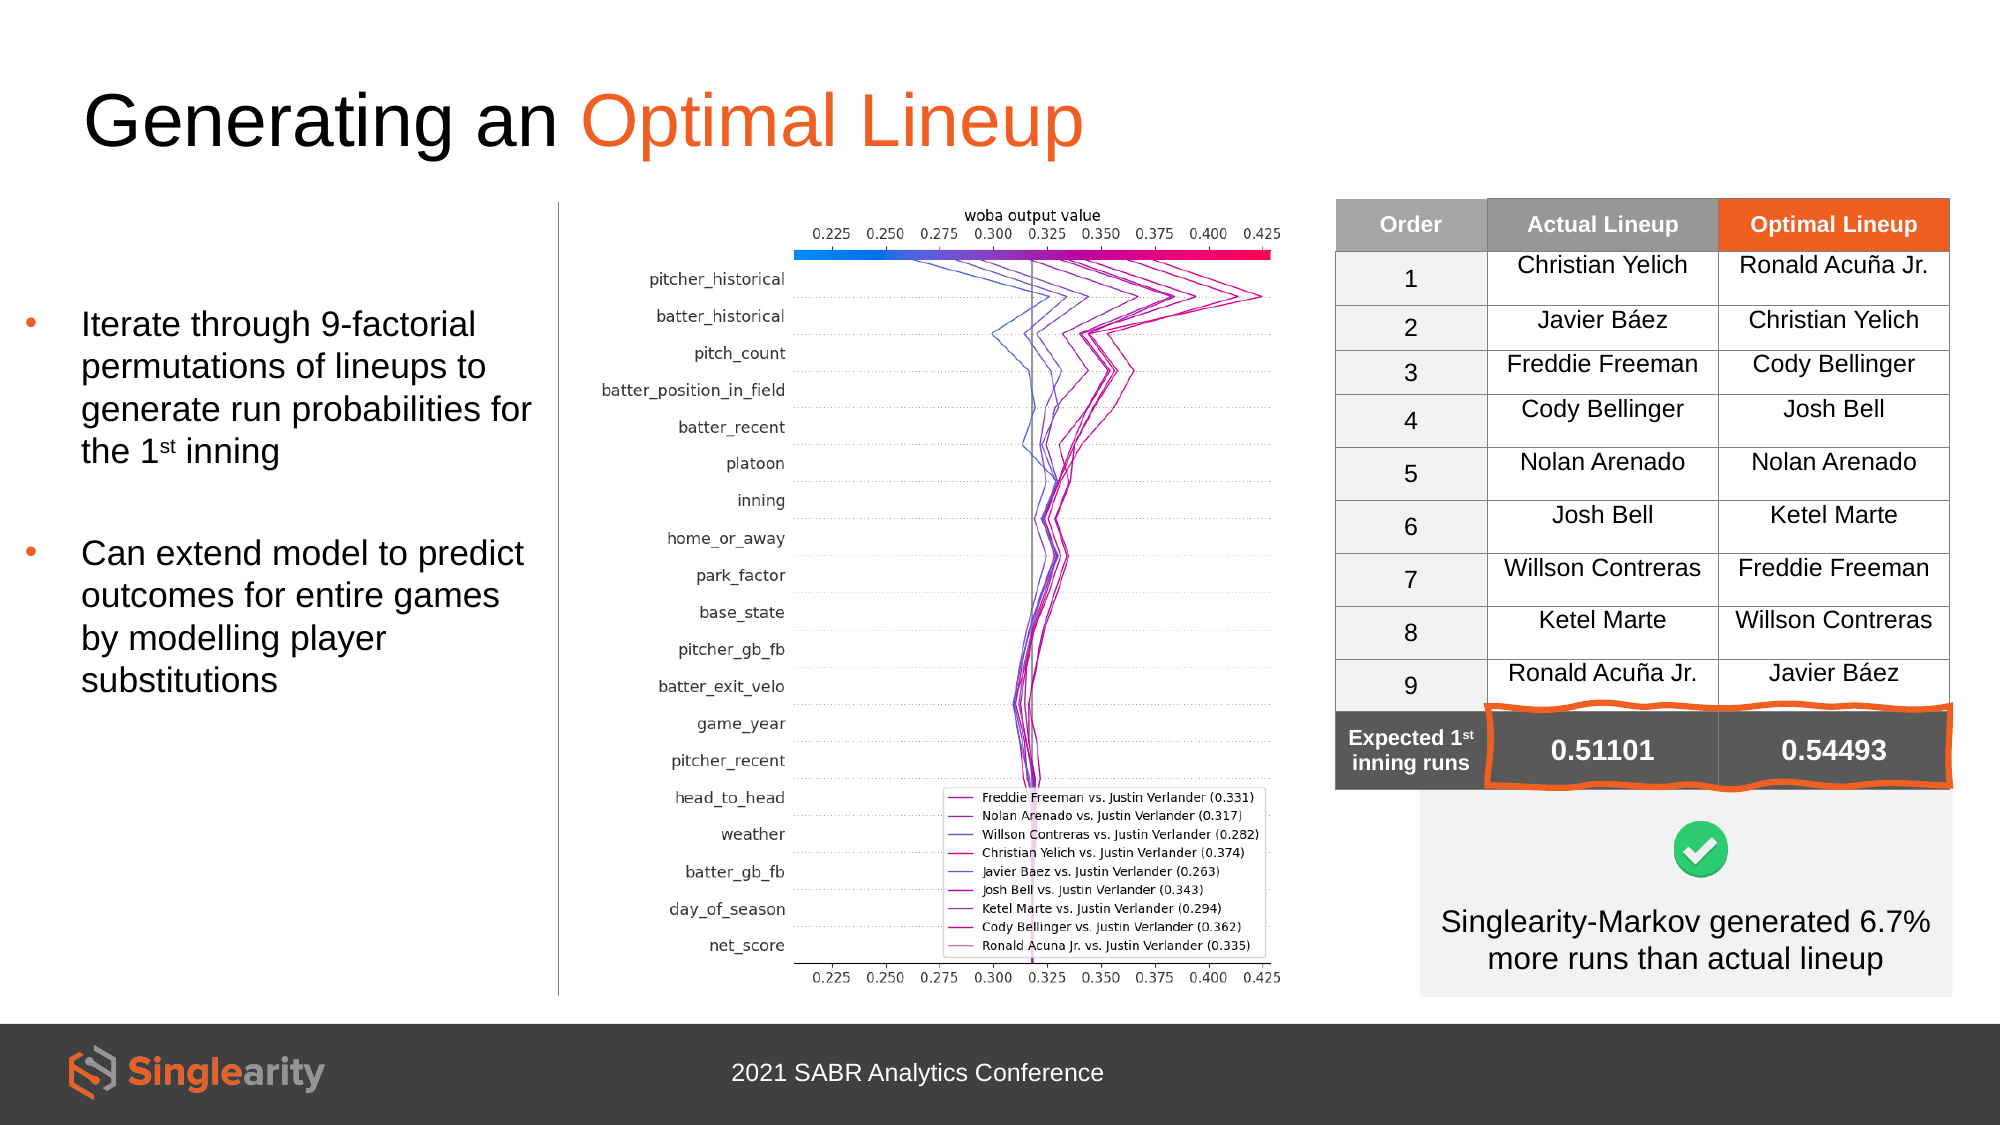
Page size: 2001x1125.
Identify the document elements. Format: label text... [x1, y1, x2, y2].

table_cell Ronald Acuña Jr. [1719, 252, 1949, 305]
text_box [1486, 701, 1952, 791]
table_cell Javier Báez [1488, 306, 1718, 350]
table_cell 8 [1336, 607, 1487, 659]
table_cell 0.54493 [1751, 783, 1949, 789]
table_cell Ronald Acuña Jr. [1488, 660, 1718, 708]
table_cell Christian Yelich [1719, 306, 1949, 350]
picture [587, 194, 1293, 998]
picture [1668, 815, 1733, 880]
text_box Iterate through 9-factorial permutations of lineups to generate run probabilities for the 1st inning Can extend model to predict outcomes for entire games by modelling player substitutions [14, 295, 549, 929]
table_cell 6 [1336, 501, 1487, 553]
table_cell Willson Contreras [1719, 607, 1949, 659]
table_cell 9 [1336, 660, 1487, 711]
table_header Actual Lineup [1488, 199, 1718, 251]
table_cell 1 [1336, 252, 1487, 305]
table_cell 2 [1336, 306, 1487, 350]
table_cell Willson Contreras [1488, 554, 1718, 606]
table_cell Cody Bellinger [1719, 351, 1949, 394]
table_cell Josh Bell [1488, 501, 1718, 553]
table_cell Ketel Marte [1488, 607, 1718, 659]
table_cell 0.51101 [1577, 785, 1710, 789]
table_cell 4 [1336, 395, 1487, 447]
table_cell Josh Bell [1719, 395, 1949, 447]
text_box Generating an Optimal Lineup [69, 64, 1950, 170]
table_cell Cody Bellinger [1488, 395, 1718, 447]
table_cell 3 [1336, 351, 1487, 394]
table_cell Christian Yelich [1488, 252, 1718, 305]
table_cell 5 [1336, 448, 1487, 500]
table_cell Expected 1st inning runs [1336, 712, 1487, 789]
table_cell Nolan Arenado [1488, 448, 1718, 500]
picture [69, 1045, 325, 1100]
table_cell Ketel Marte [1719, 501, 1949, 553]
table_header Order [1336, 199, 1487, 251]
text_box 2021 SABR Analytics Conference [605, 1049, 1231, 1095]
table_cell 7 [1336, 554, 1487, 606]
text_box [0, 1023, 2000, 1125]
table_cell Javier Báez [1719, 660, 1949, 708]
text_box Singlearity-Markov generated 6.7% more runs than actual lineup [1420, 781, 1953, 997]
table_cell Nolan Arenado [1719, 448, 1949, 500]
table_cell Freddie Freeman [1719, 554, 1949, 606]
table_cell Freddie Freeman [1488, 351, 1718, 394]
table_header Optimal Lineup [1719, 199, 1949, 251]
